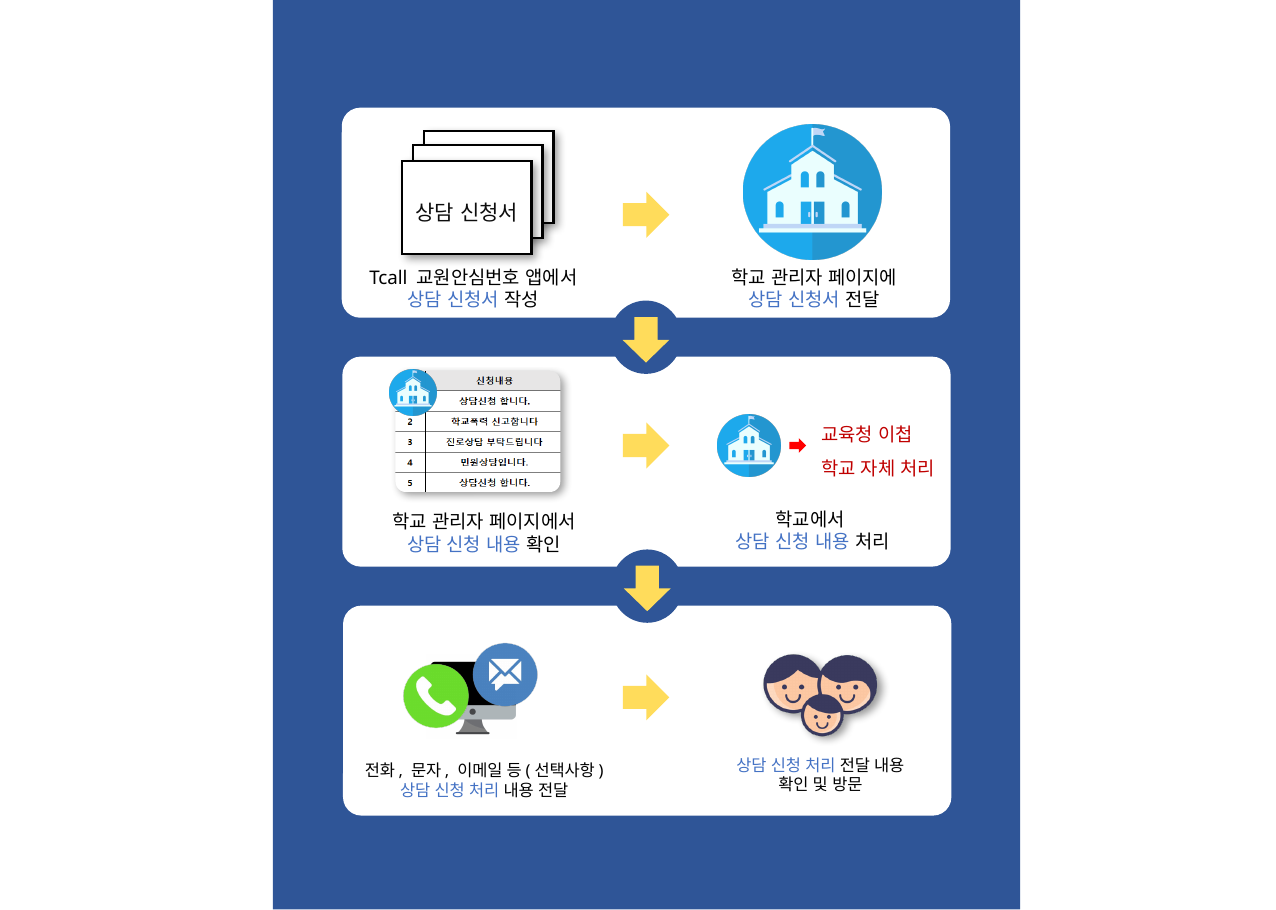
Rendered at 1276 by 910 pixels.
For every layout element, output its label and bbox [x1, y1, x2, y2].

text_box [272, 0, 1051, 910]
